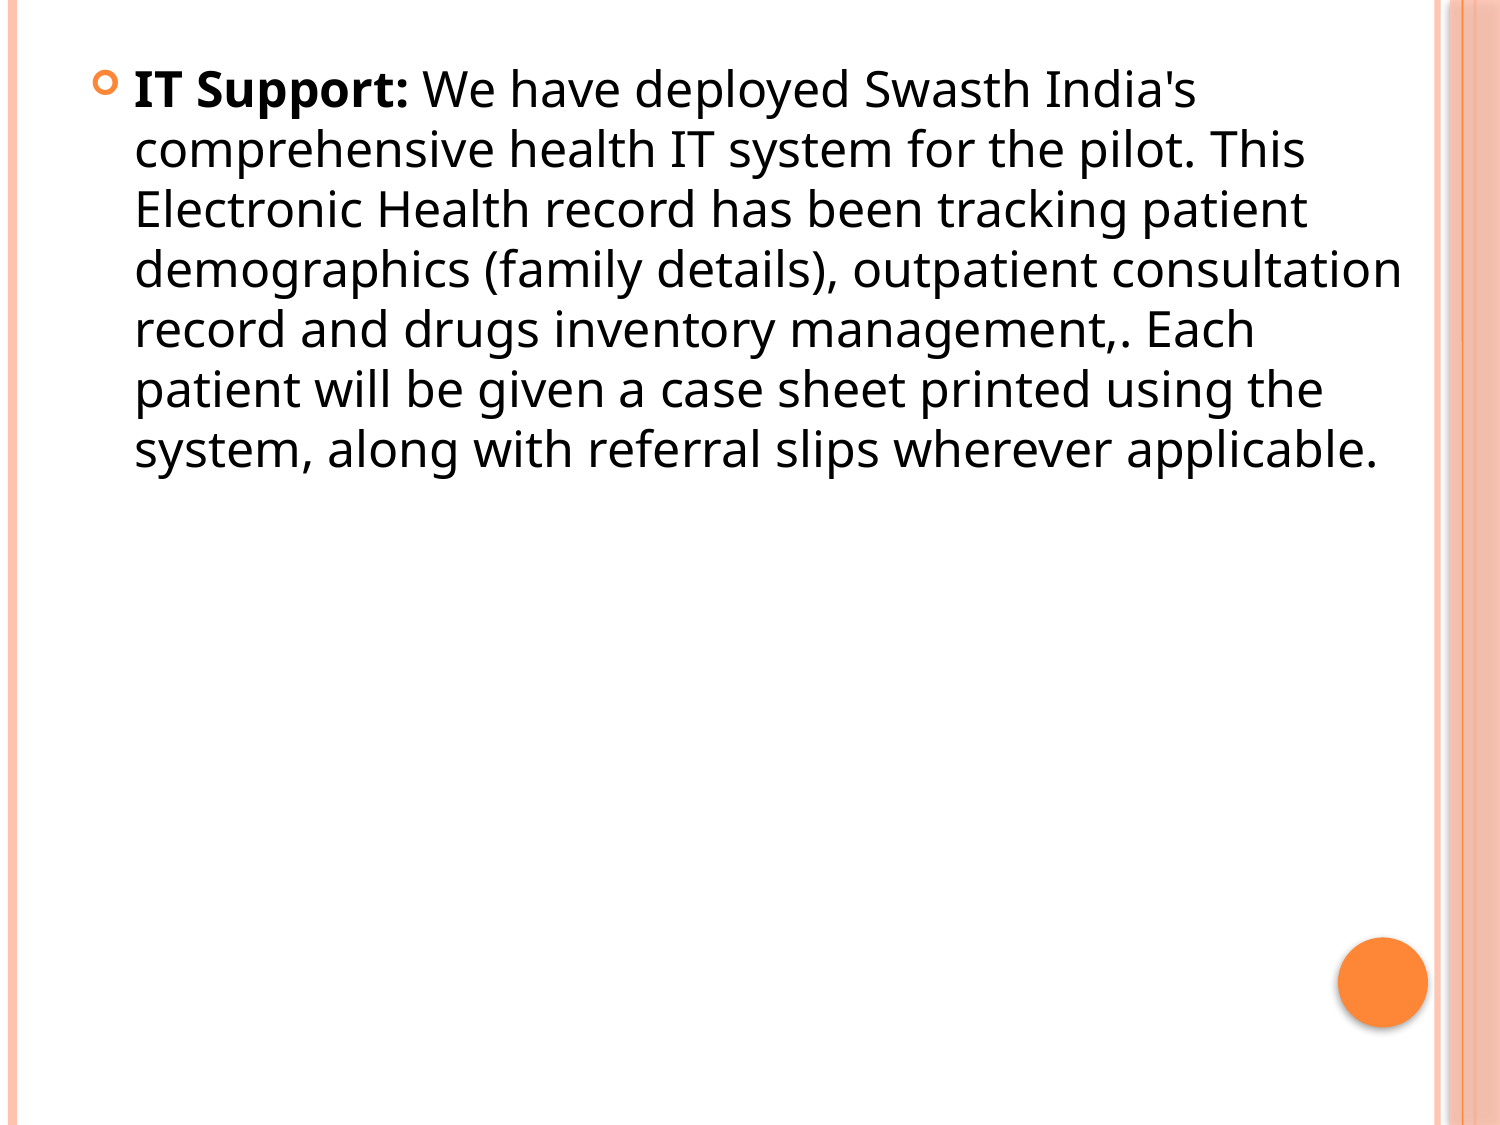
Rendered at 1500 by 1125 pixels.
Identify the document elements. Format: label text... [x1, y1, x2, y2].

list IT Support: We have deployed Swasth India's comprehensive health IT system for the pilot. This Electronic Health record has been tracking patient demographics (family details), outpatient consultation record and drugs inventory management,. Each patient will be given a case sheet printed using the system, along with referral slips wherever applicable. [75, 50, 1425, 1005]
